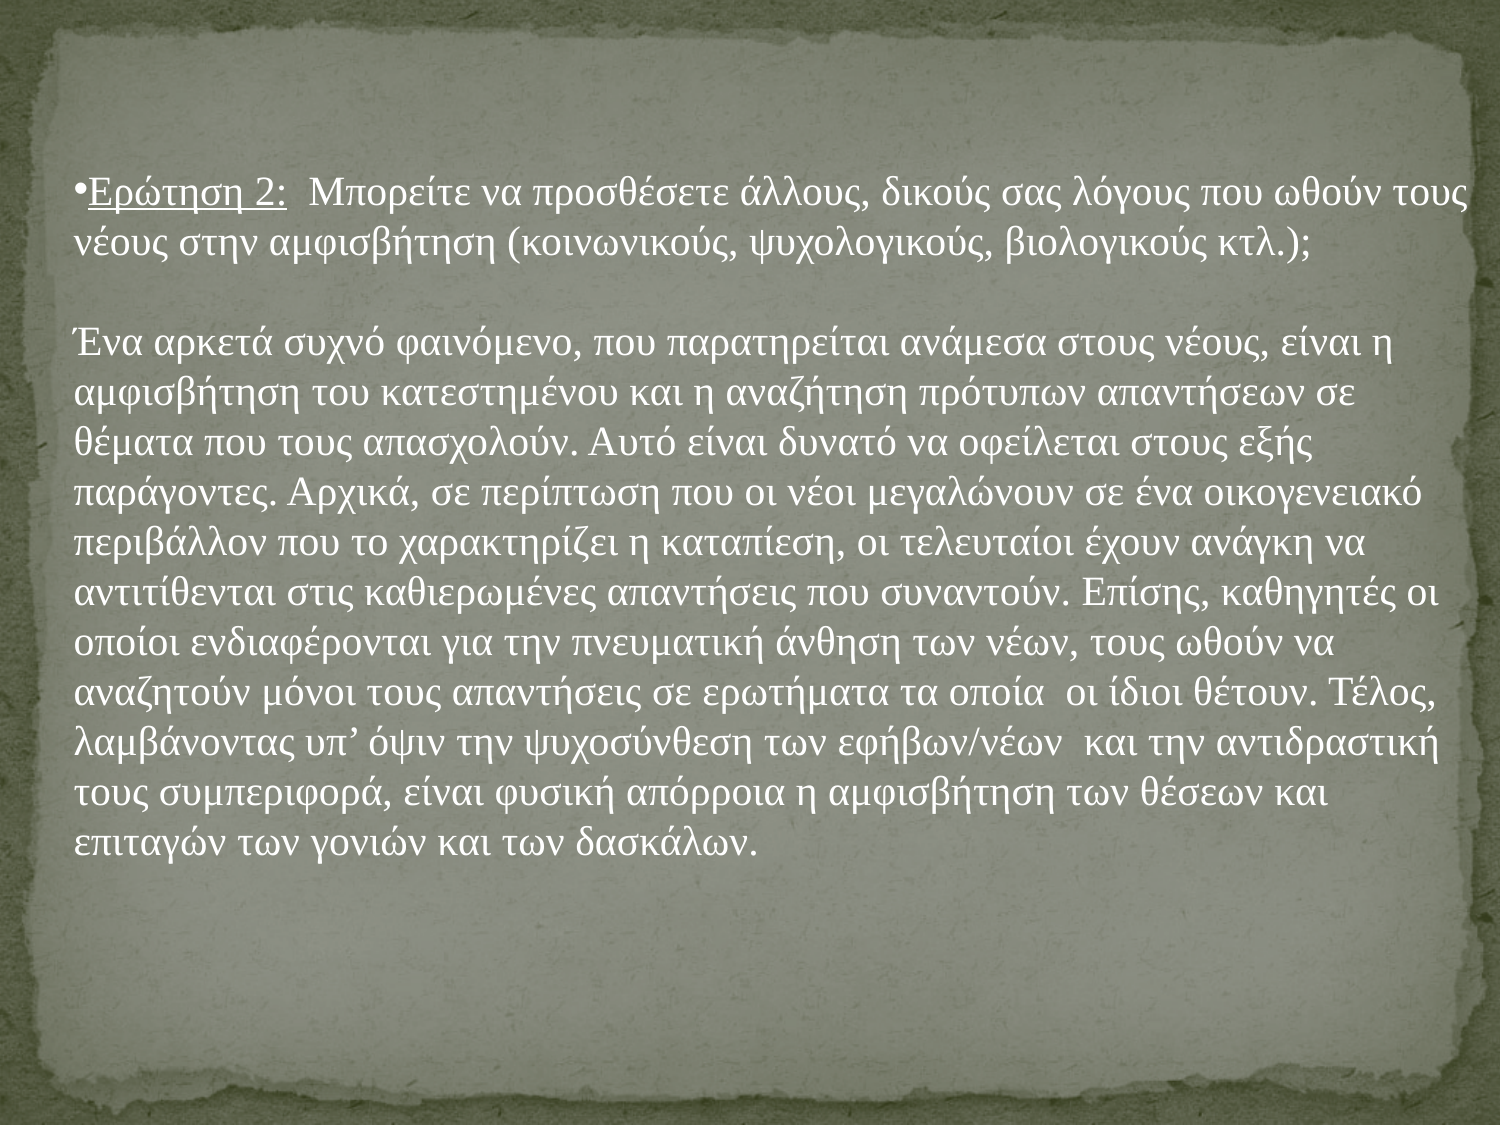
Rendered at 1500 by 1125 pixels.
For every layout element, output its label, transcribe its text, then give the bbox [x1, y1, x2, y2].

text_box Ερώτηση 2: Μπορείτε να προσθέσετε άλλους, δικούς σας λόγους που ωθούν τους νέους στην αμφισβήτηση (κοινωνικούς, ψυχολογικούς, βιολογικούς κτλ.); Ένα αρκετά συχνό φαινόμενο, που παρατηρείται ανάμεσα στους νέους, είναι η αμφισβήτηση του κατεστημένου και η αναζήτηση πρότυπων απαντήσεων σε θέματα που τους απασχολούν. Αυτό είναι δυνατό να οφείλεται στους εξής παράγοντες. Αρχικά, σε περίπτωση που οι νέοι μεγαλώνουν σε ένα οικογενειακό περιβάλλον που το χαρακτηρίζει η καταπίεση, οι τελευταίοι έχουν ανάγκη να αντιτίθενται στις καθιερωμένες απαντήσεις που συναντούν. Επίσης, καθηγητές οι οποίοι ενδιαφέρονται για την πνευματική άνθηση των νέων, τους ωθούν να αναζητούν μόνοι τους απαντήσεις σε ερωτήματα τα οποία οι ίδιοι θέτουν. Τέλος, λαμβάνοντας υπ’ όψιν την ψυχοσύνθεση των εφήβων/νέων και την αντιδραστική τους συμπεριφορά, είναι φυσική απόρροια η αμφισβήτηση των θέσεων και επιταγών των γονιών και των δασκάλων. [58, 155, 1500, 917]
